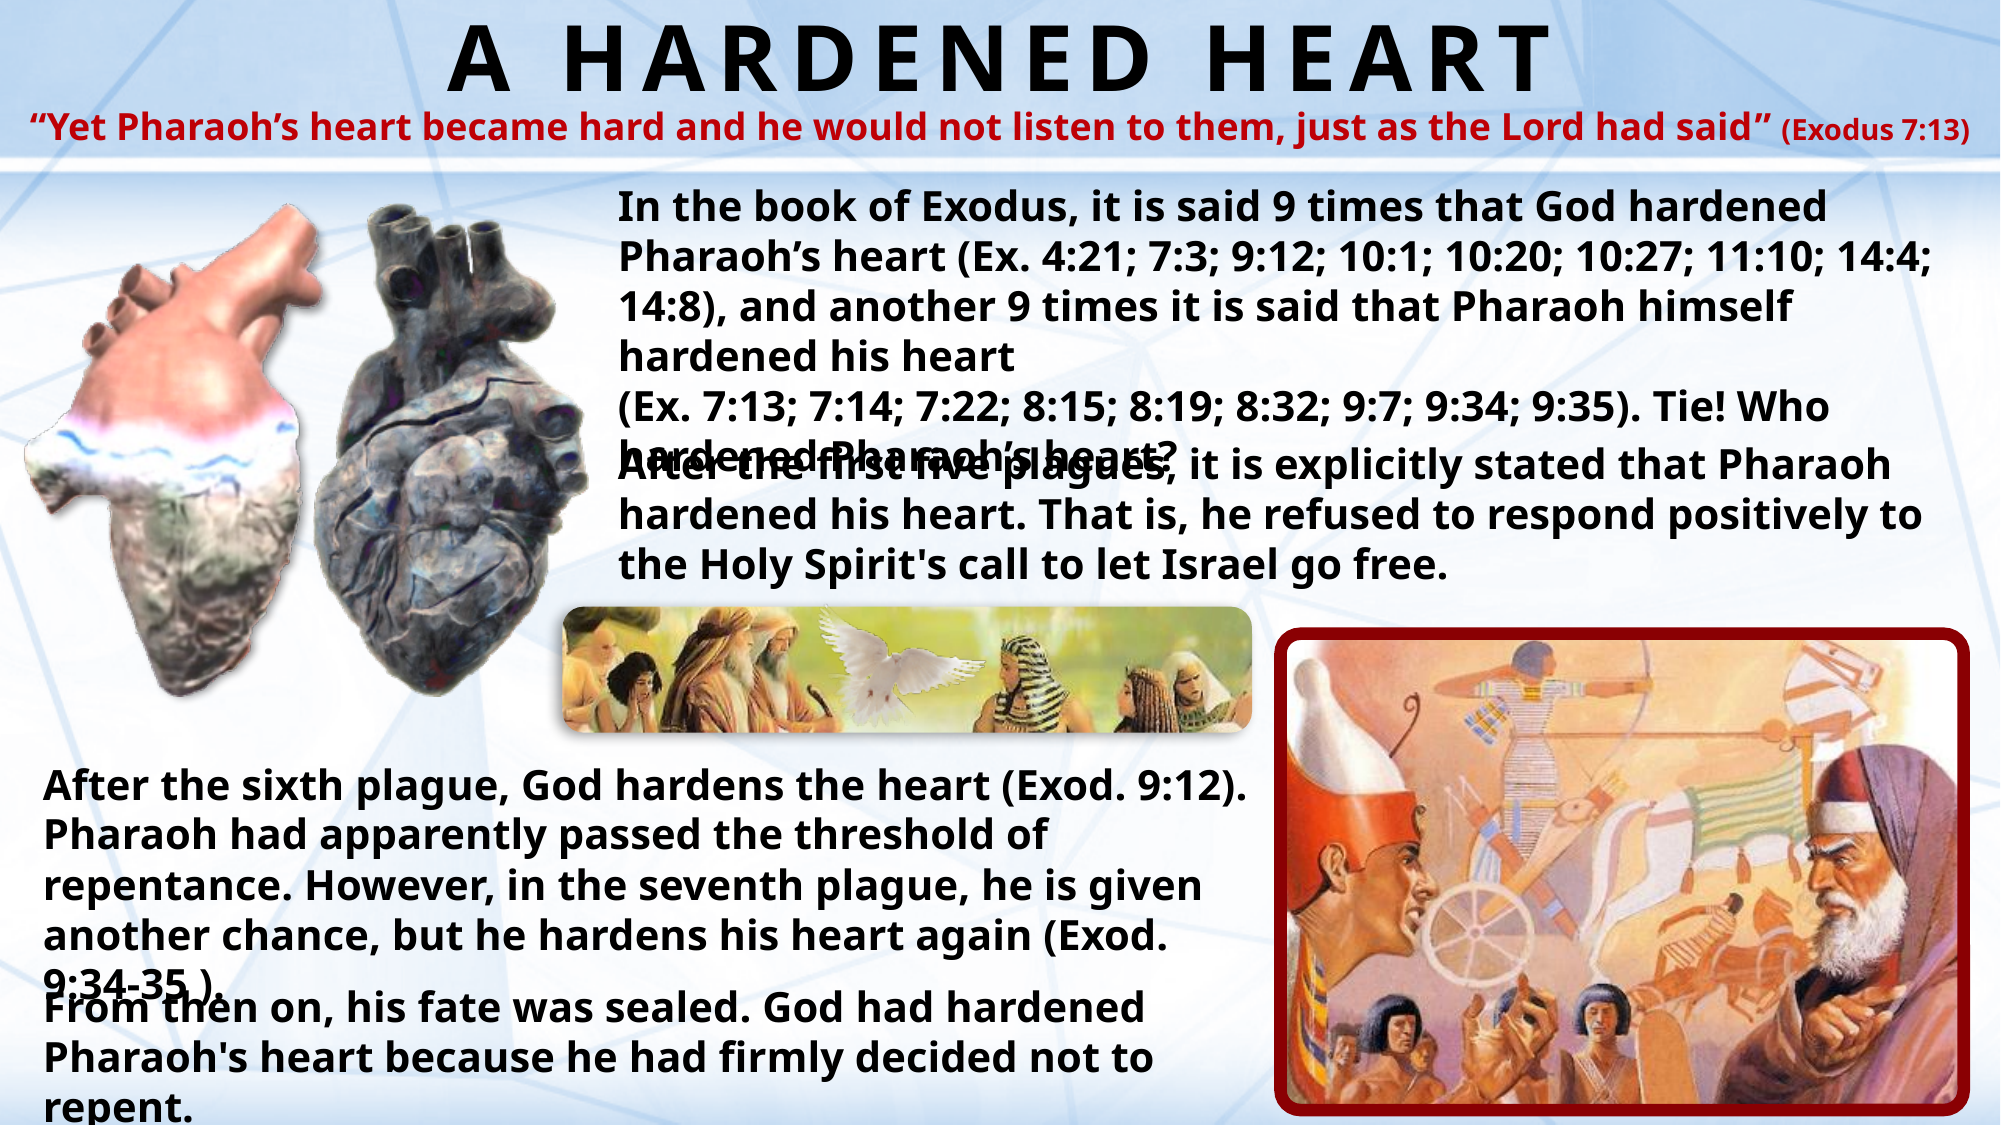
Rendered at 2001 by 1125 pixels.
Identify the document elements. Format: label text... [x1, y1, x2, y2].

text_box A HARDENED HEART [0, 0, 2000, 96]
text_box After the first five plagues, it is explicitly stated that Pharaoh hardened his heart. That is, he refused to respond positively to the Holy Spirit's call to let Israel go free. [603, 430, 1988, 596]
text_box From then on, his fate was sealed. God had hardened Pharaoh's heart because he had firmly decided not to repent. [28, 973, 1264, 1125]
picture [22, 203, 589, 697]
text_box After the sixth plague, God hardens the heart (Exod. 9:12). Pharaoh had apparently passed the threshold of repentance. However, in the seventh plague, he is given another chance, but he hardens his heart again (Exod. 9:34-35 ). [28, 750, 1264, 973]
text_box In the book of Exodus, it is said 9 times that God hardened Pharaoh’s heart (Ex. 4:21; 7:3; 9:12; 10:1; 10:20; 10:27; 11:10; 14:4; 14:8), and another 9 times it is said that Pharaoh himself hardened his heart (Ex. 7:13; 7:14; 7:22; 8:15; 8:19; 8:32; 9:7; 9:34; 9:35). Tie! Who hardened Pharaoh’s heart? [603, 172, 1988, 430]
picture [1279, 633, 1965, 1111]
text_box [561, 594, 1253, 746]
text_box “Yet Pharaoh’s heart became hard and he would not listen to them, just as the Lord had said” (Exodus 7:13) [0, 96, 2000, 156]
